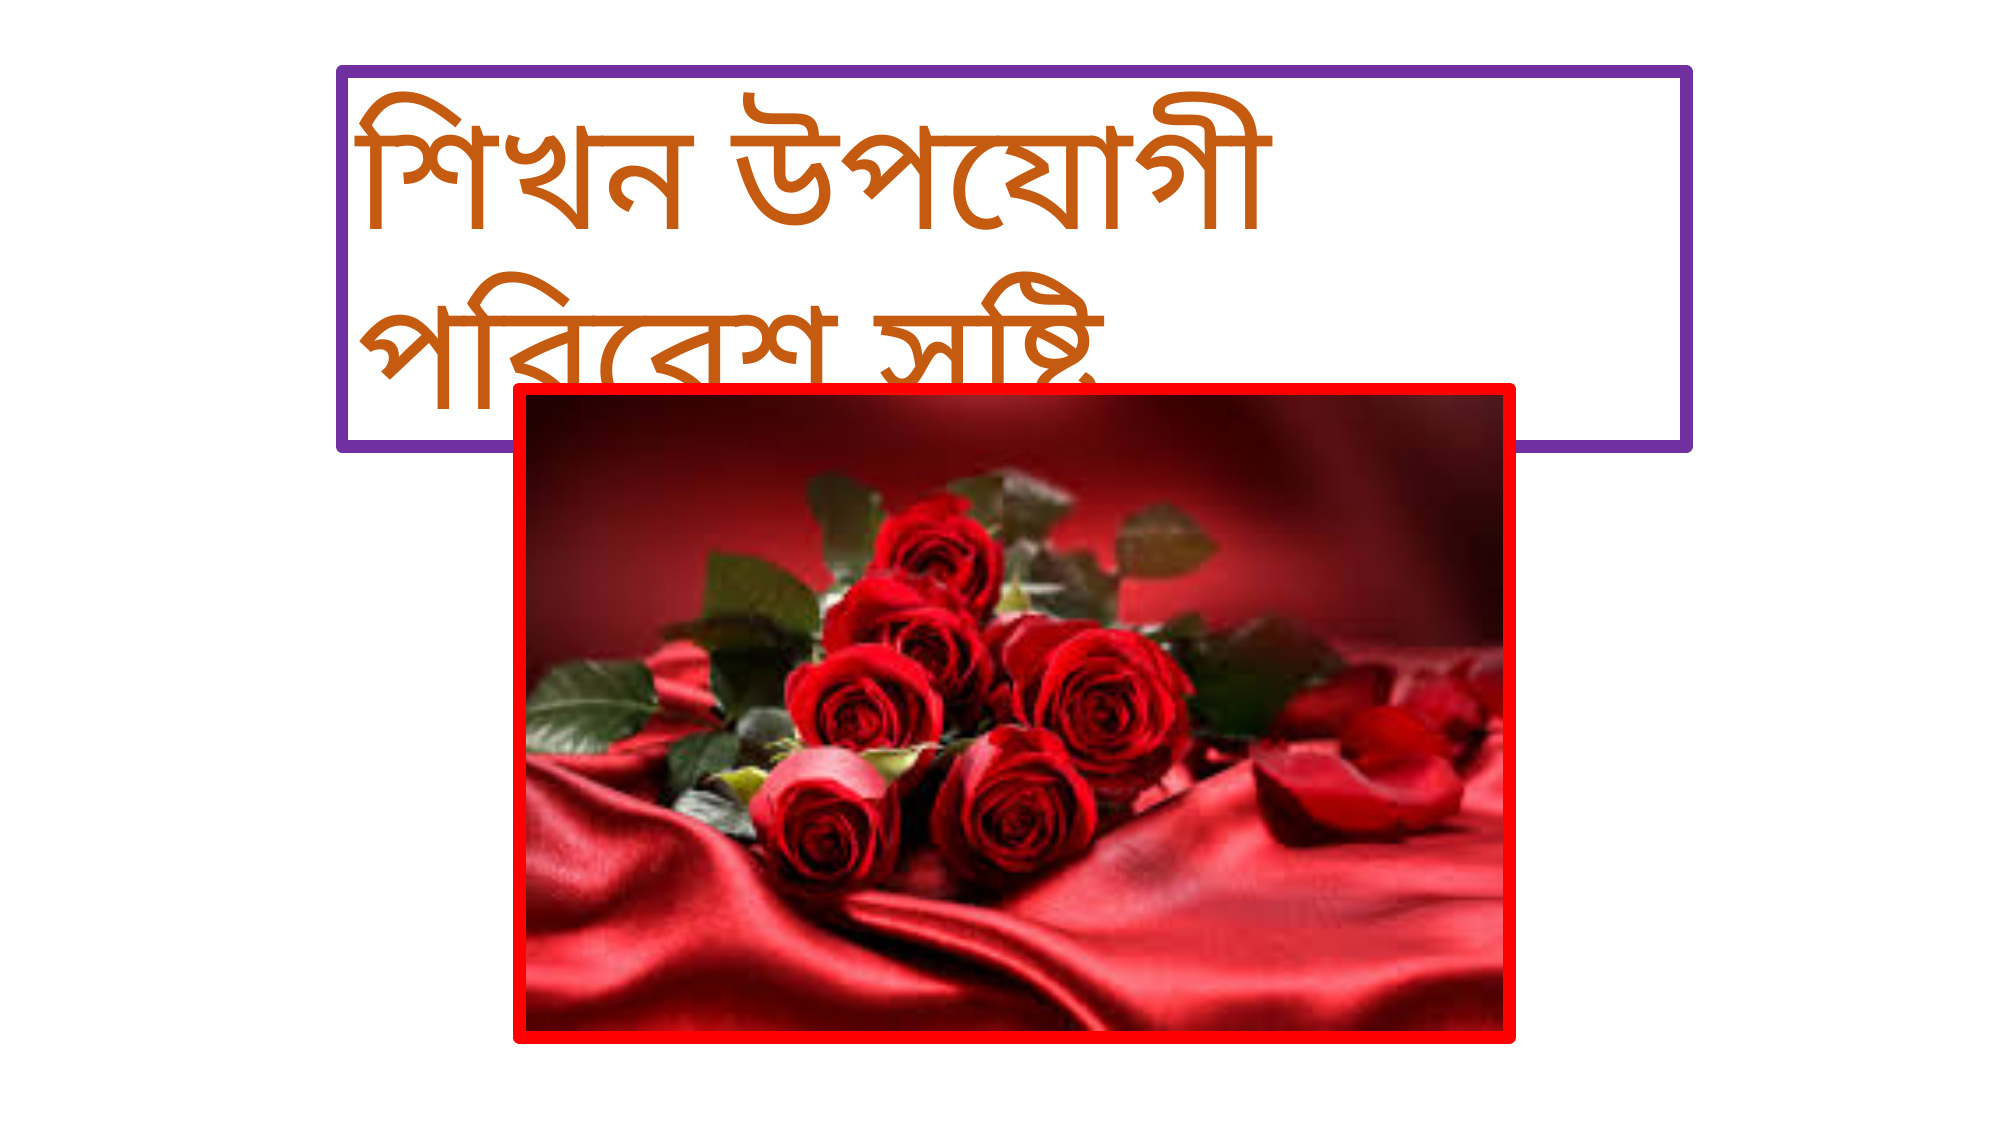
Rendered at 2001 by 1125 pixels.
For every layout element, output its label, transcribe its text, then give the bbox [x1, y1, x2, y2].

text_box শিখন উপযোগী পরিবেশ সৃষ্টি [342, 71, 1687, 447]
picture [525, 394, 1504, 1032]
